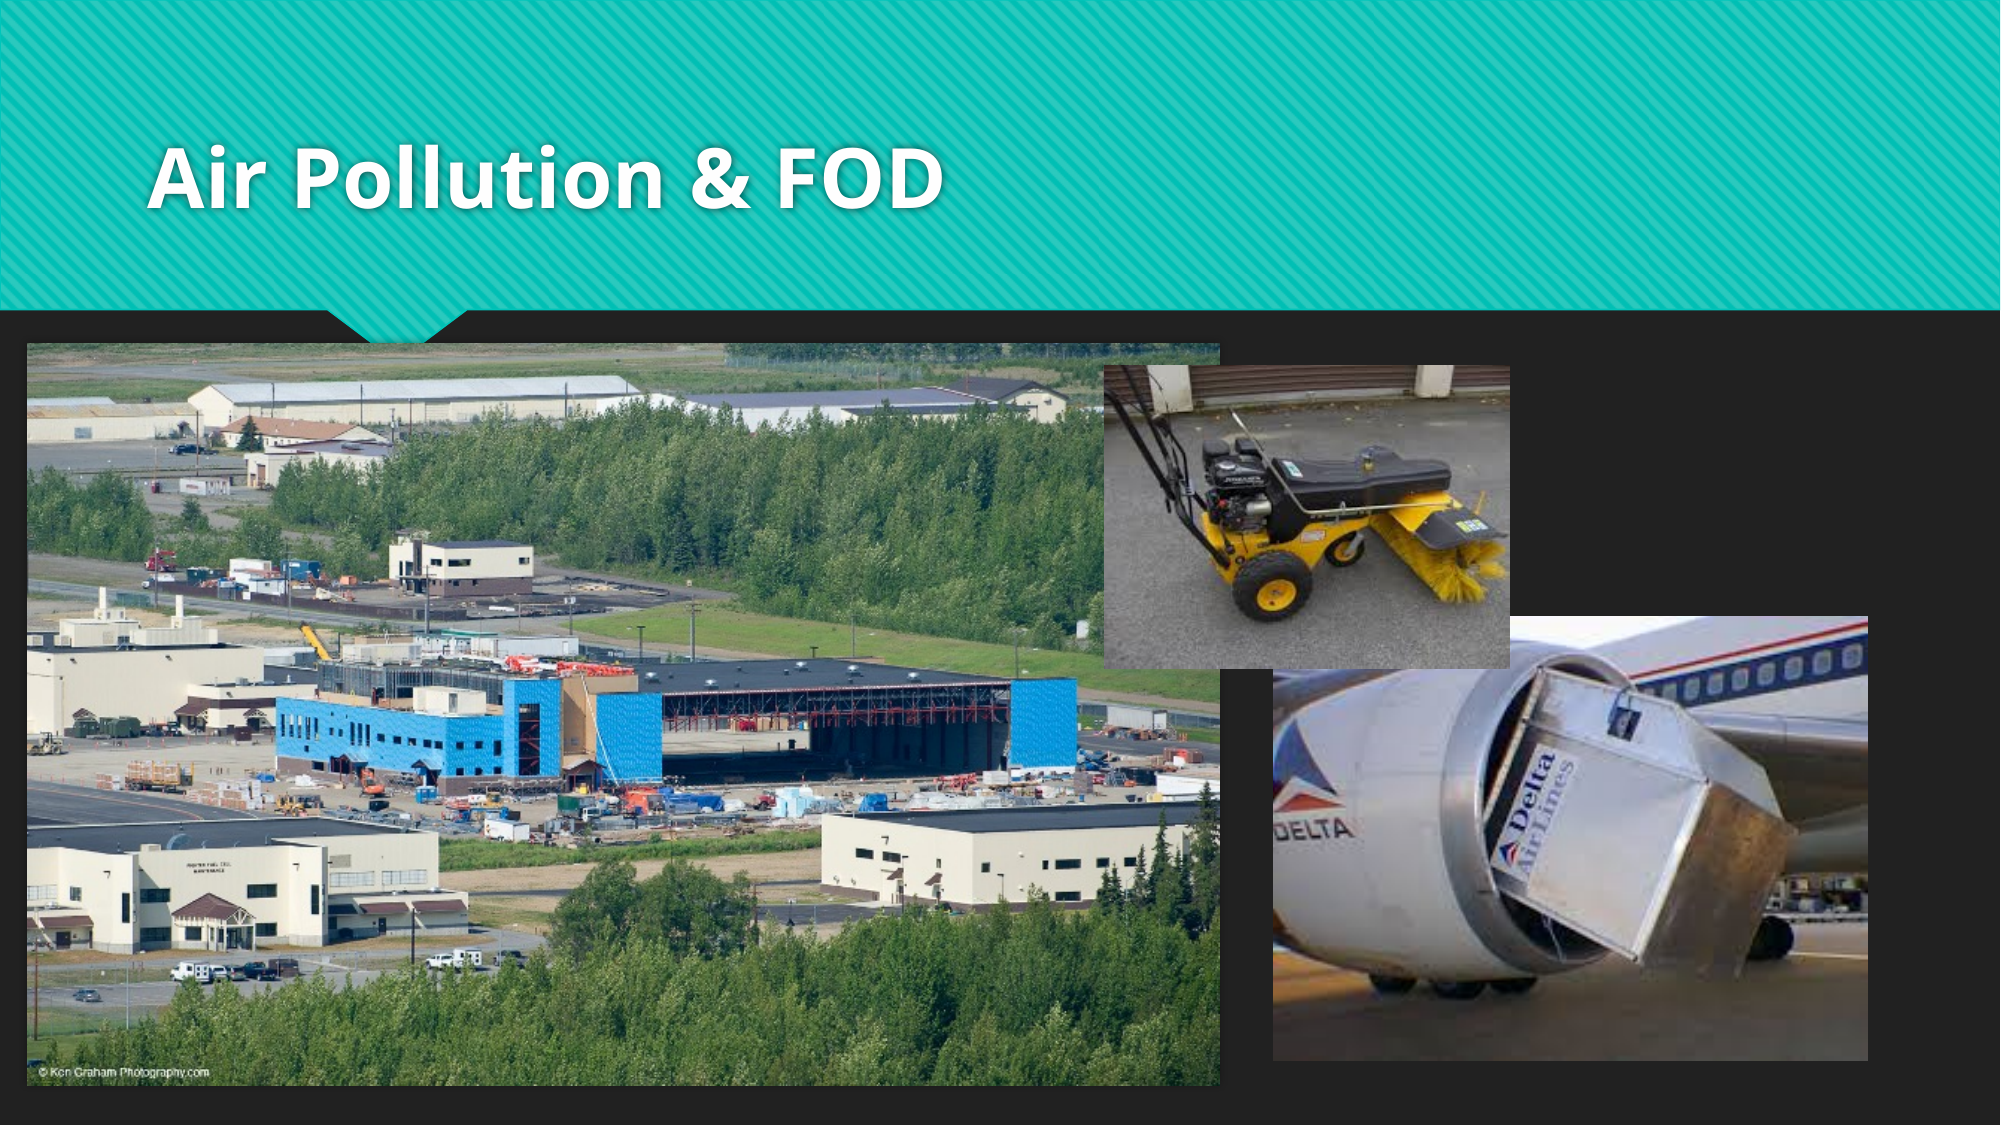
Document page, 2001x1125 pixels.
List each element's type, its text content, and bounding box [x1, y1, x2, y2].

picture [1104, 365, 1868, 1062]
title Air Pollution & FOD [132, 73, 1868, 233]
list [27, 343, 1220, 1086]
